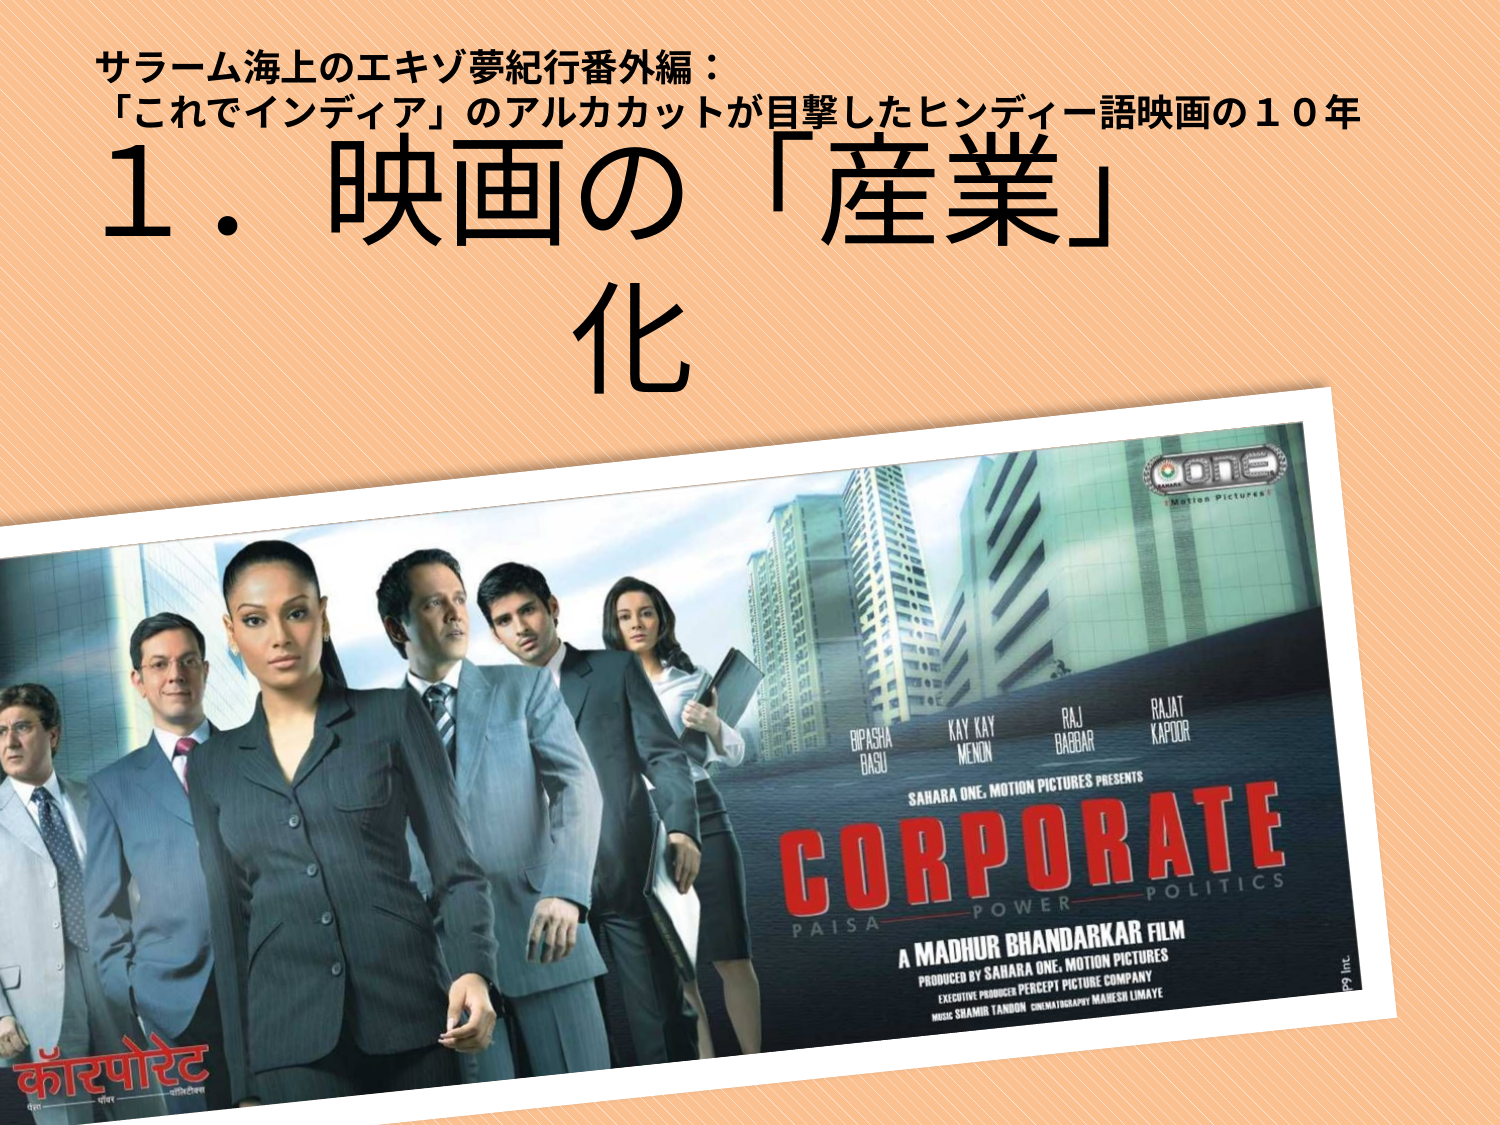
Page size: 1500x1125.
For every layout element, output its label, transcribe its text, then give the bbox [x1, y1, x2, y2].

text_box 2006年1月26日 「Rang De Basanti」公開。 [791, 385, 1266, 435]
picture [0, 422, 1362, 1125]
text_box サラーム海上のエキゾ夢紀行番外編： 「これでインディア」のアルカカットが目撃したヒンディー語映画の１０年 [79, 36, 1377, 142]
text_box １．映画の「産業」化 [0, 88, 1266, 435]
